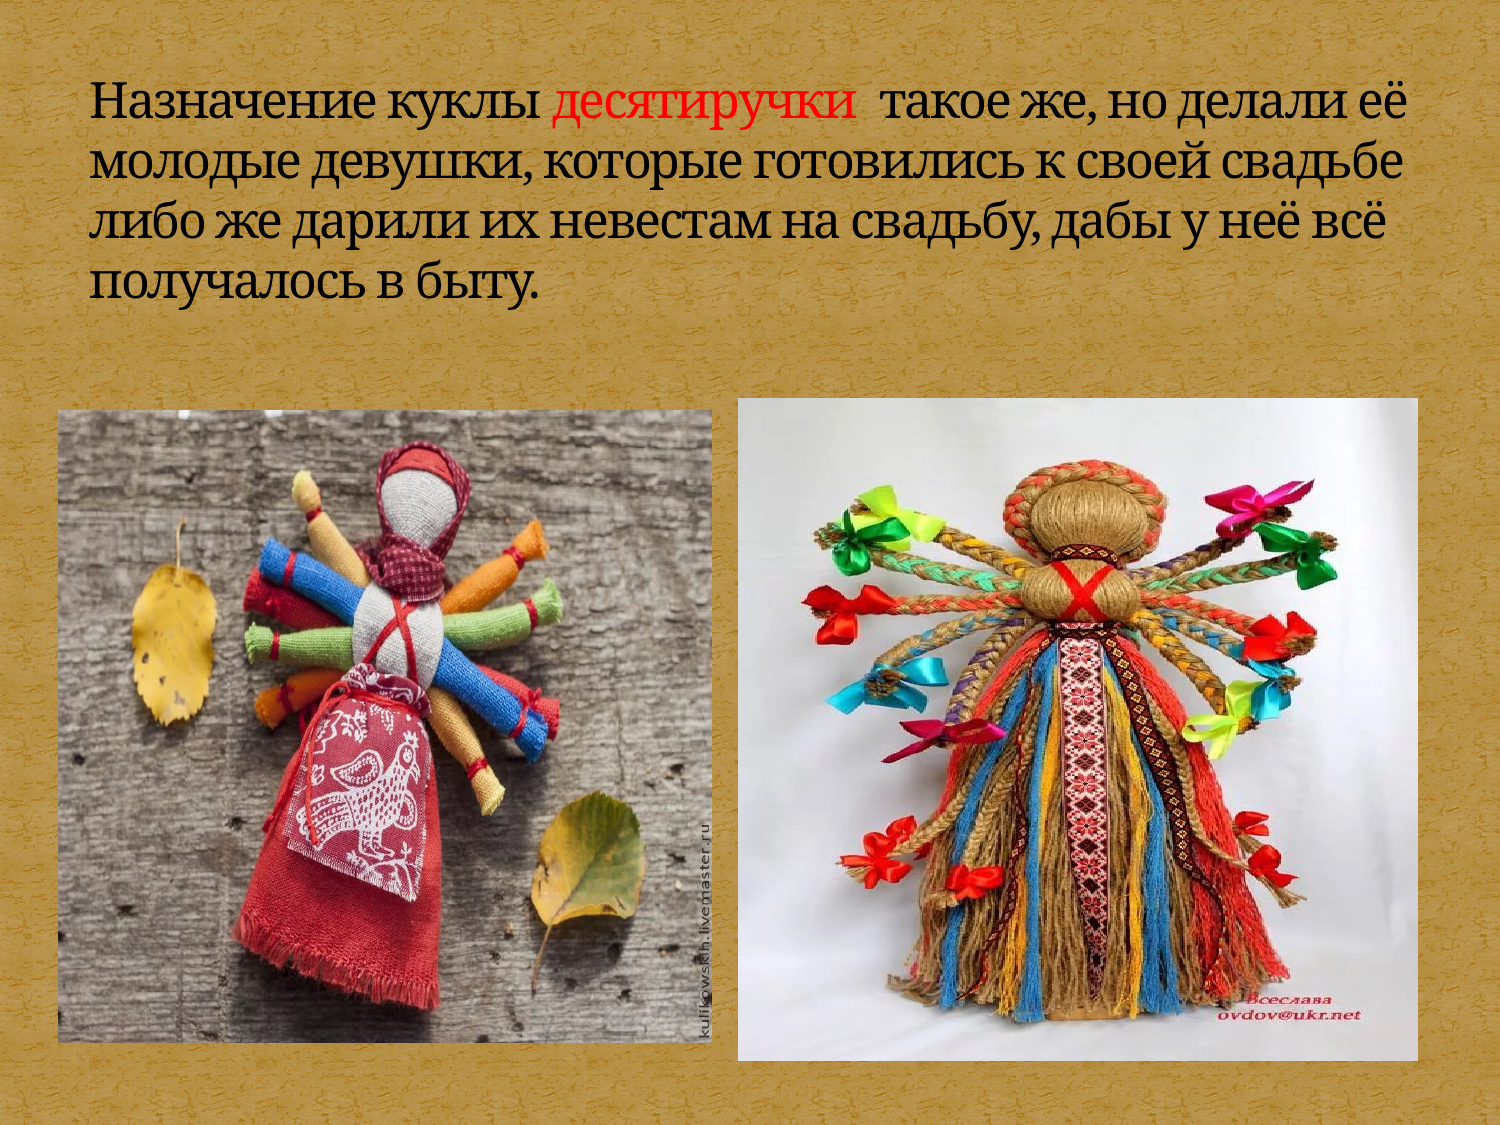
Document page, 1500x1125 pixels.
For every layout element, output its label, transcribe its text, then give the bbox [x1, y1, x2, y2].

picture [58, 410, 712, 1043]
picture [738, 398, 1419, 1062]
title Назначение куклы десятиручки такое же, но делали её молодые девушки, которые готовились к своей свадьбе либо же дарили их невестам на свадьбу, дабы у неё всё получалось в быту. [74, 24, 1425, 317]
